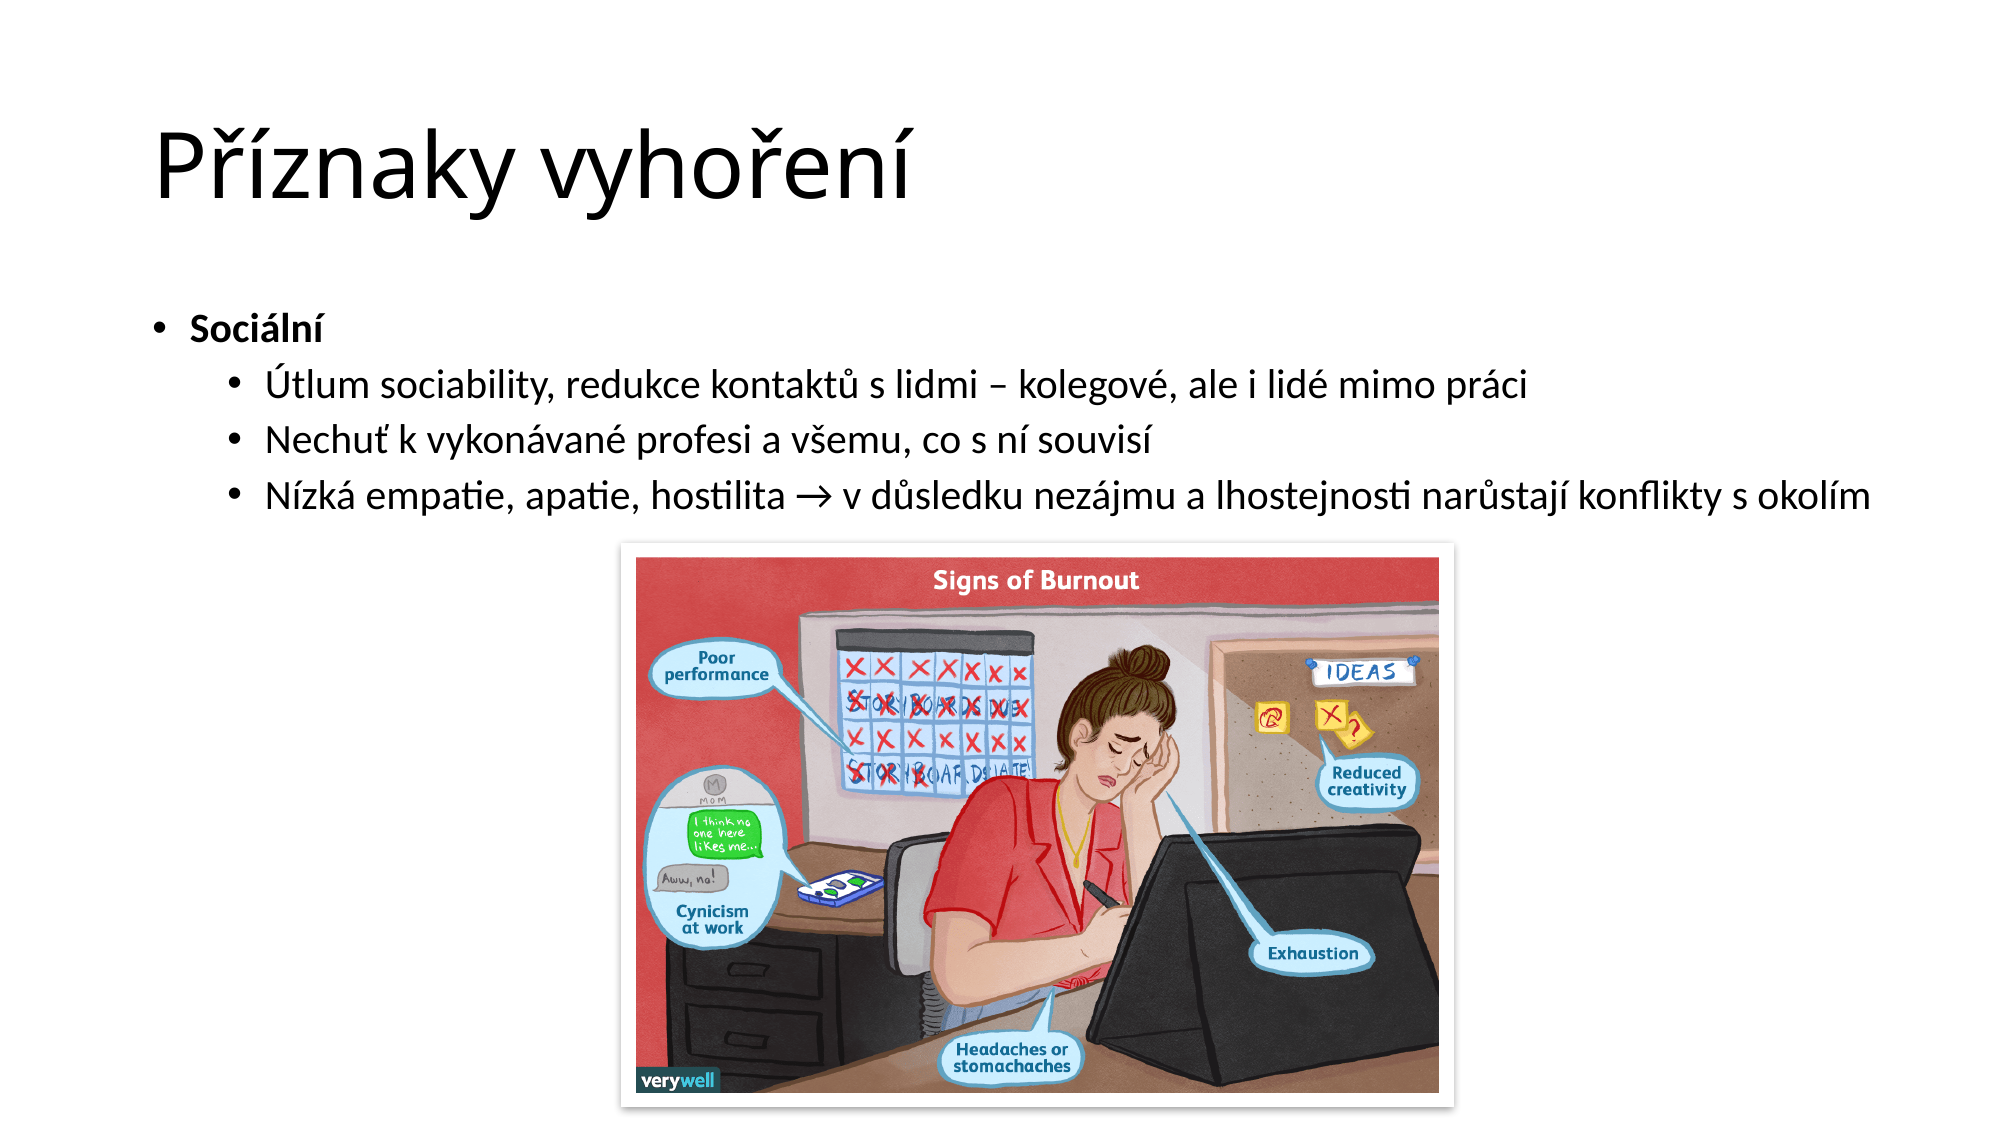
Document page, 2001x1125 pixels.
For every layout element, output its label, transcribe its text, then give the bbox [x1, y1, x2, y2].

title Příznaky vyhoření [137, 59, 1863, 278]
list Sociální Útlum sociability, redukce kontaktů s lidmi – kolegové, ale i lidé mimo práci Nechuť k vykonávané profesi a všemu, co s ní souvisí Nízká empatie, apatie, hostilita → v důsledku nezájmu a lhostejnosti narůstají konflikty s okolím [137, 299, 1901, 1014]
picture [635, 556, 1440, 1093]
